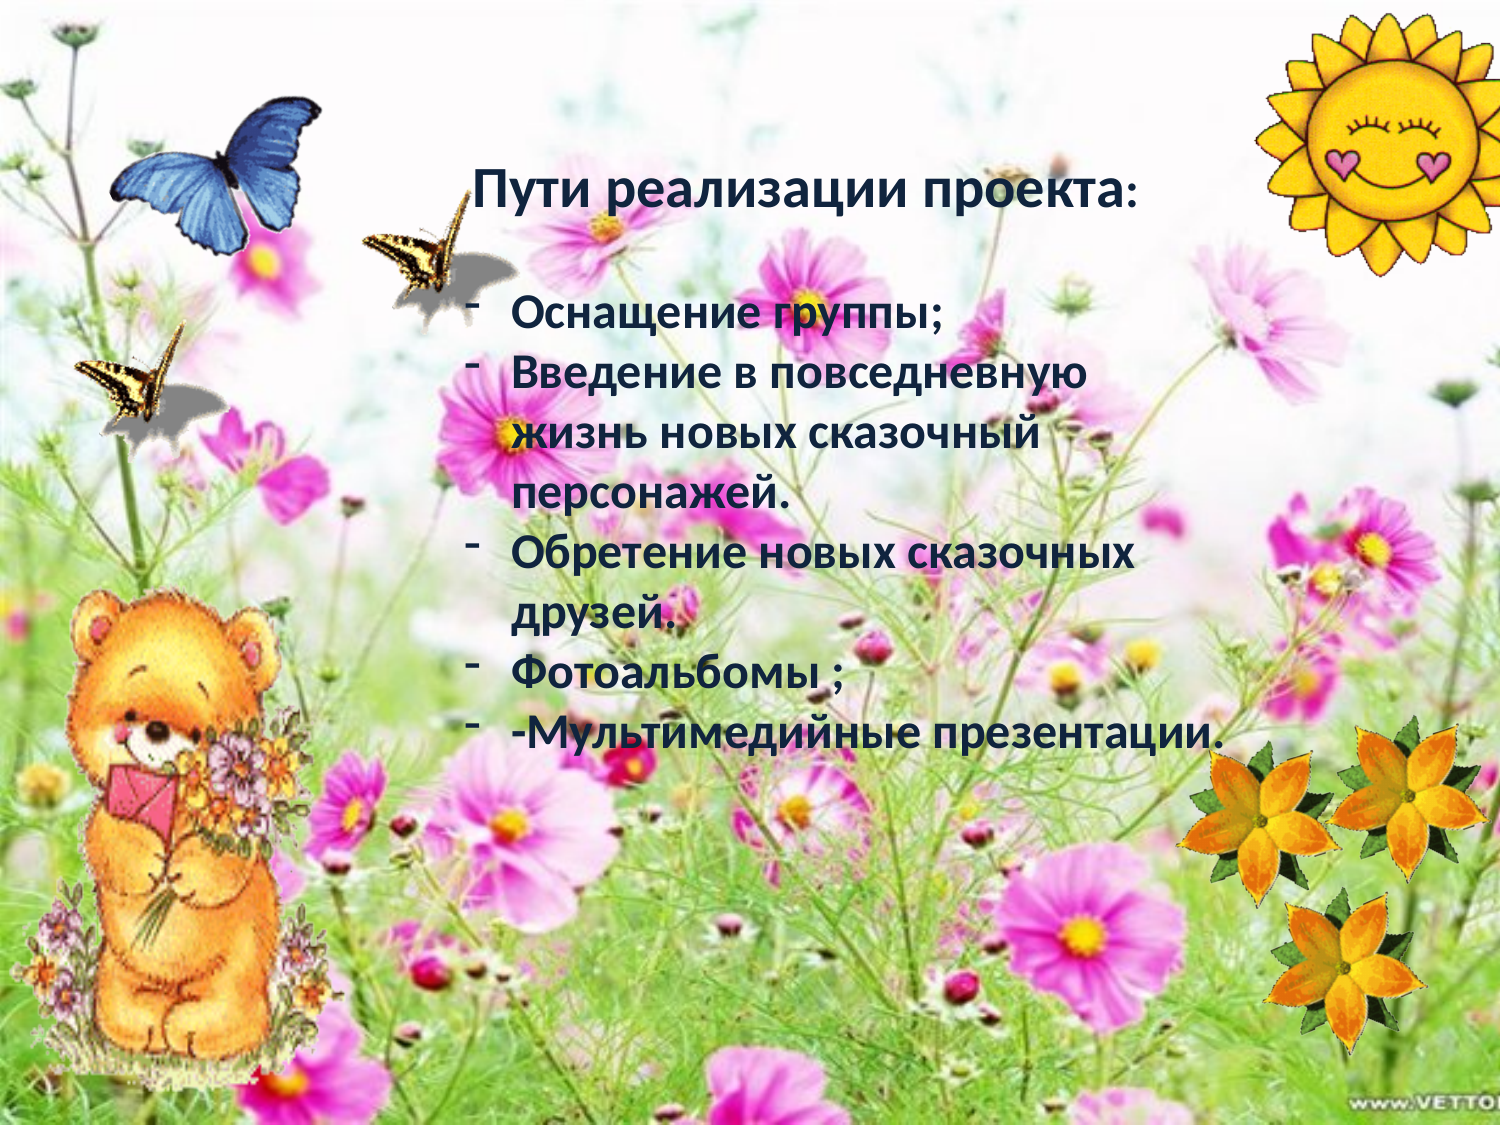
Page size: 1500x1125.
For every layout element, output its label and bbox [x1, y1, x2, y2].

picture [0, 574, 372, 1125]
picture [1139, 683, 1500, 1085]
picture [1251, 7, 1500, 282]
picture [371, 175, 528, 333]
list [0, 0, 1500, 1125]
picture [111, 77, 343, 266]
picture [82, 304, 240, 462]
